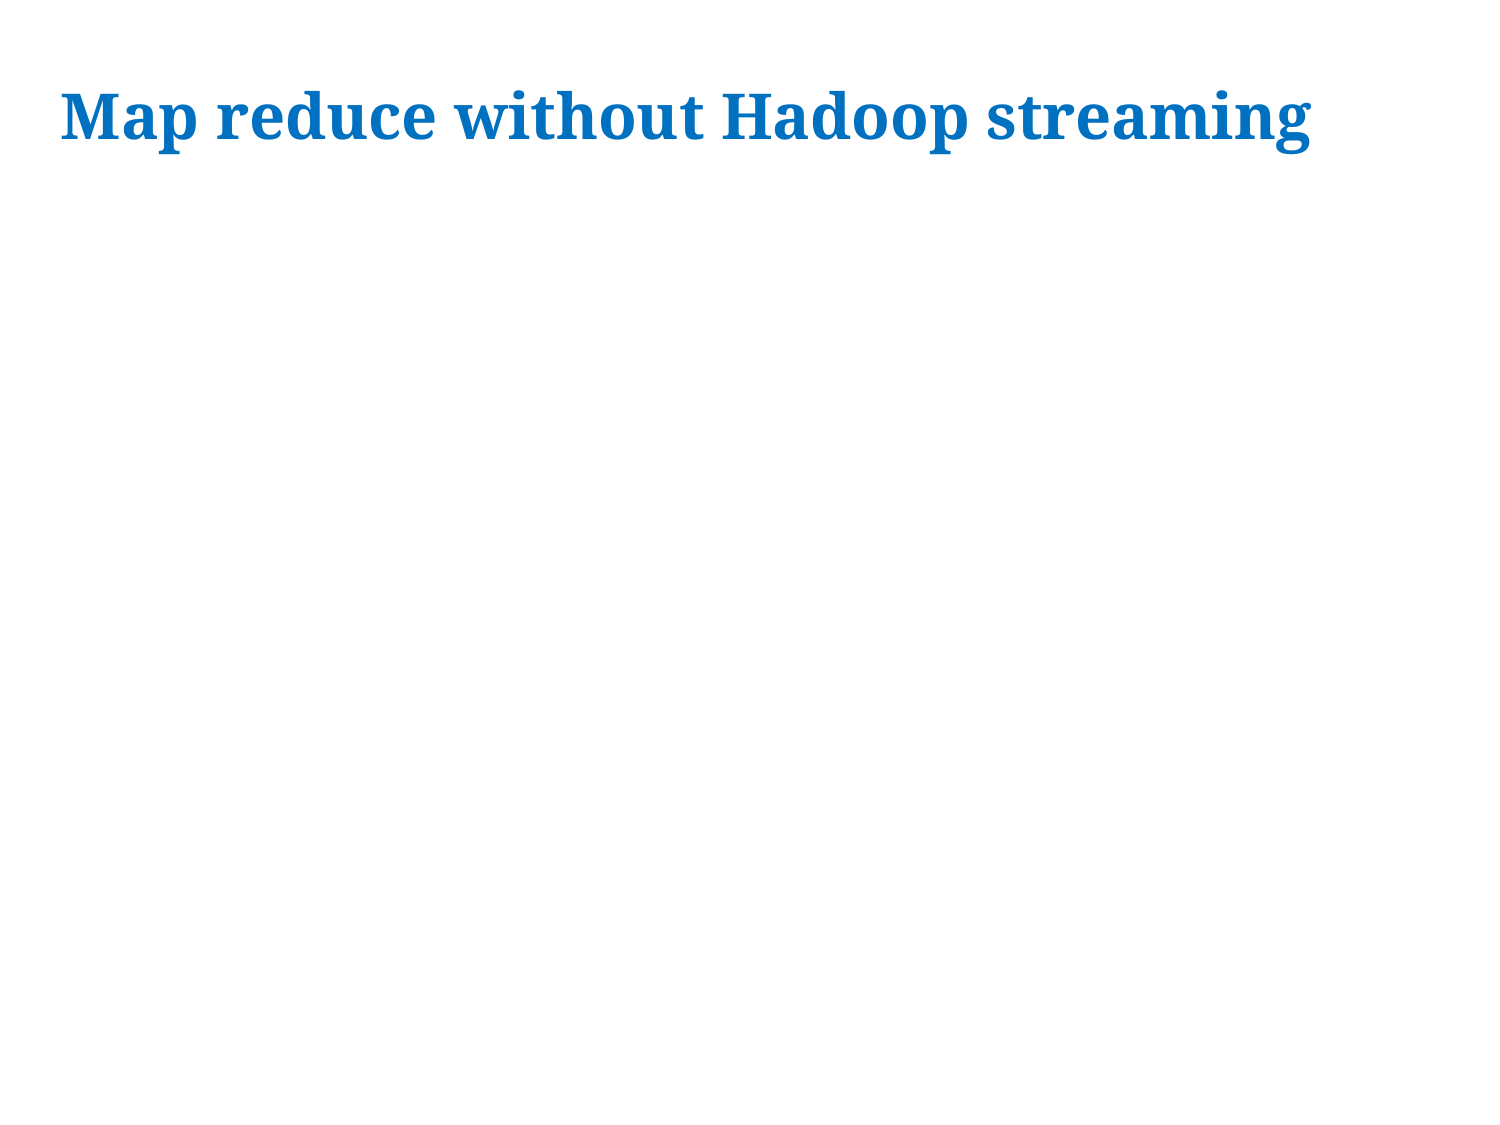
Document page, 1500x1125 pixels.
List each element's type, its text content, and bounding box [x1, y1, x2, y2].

title Map reduce without Hadoop streaming [45, 47, 1465, 180]
